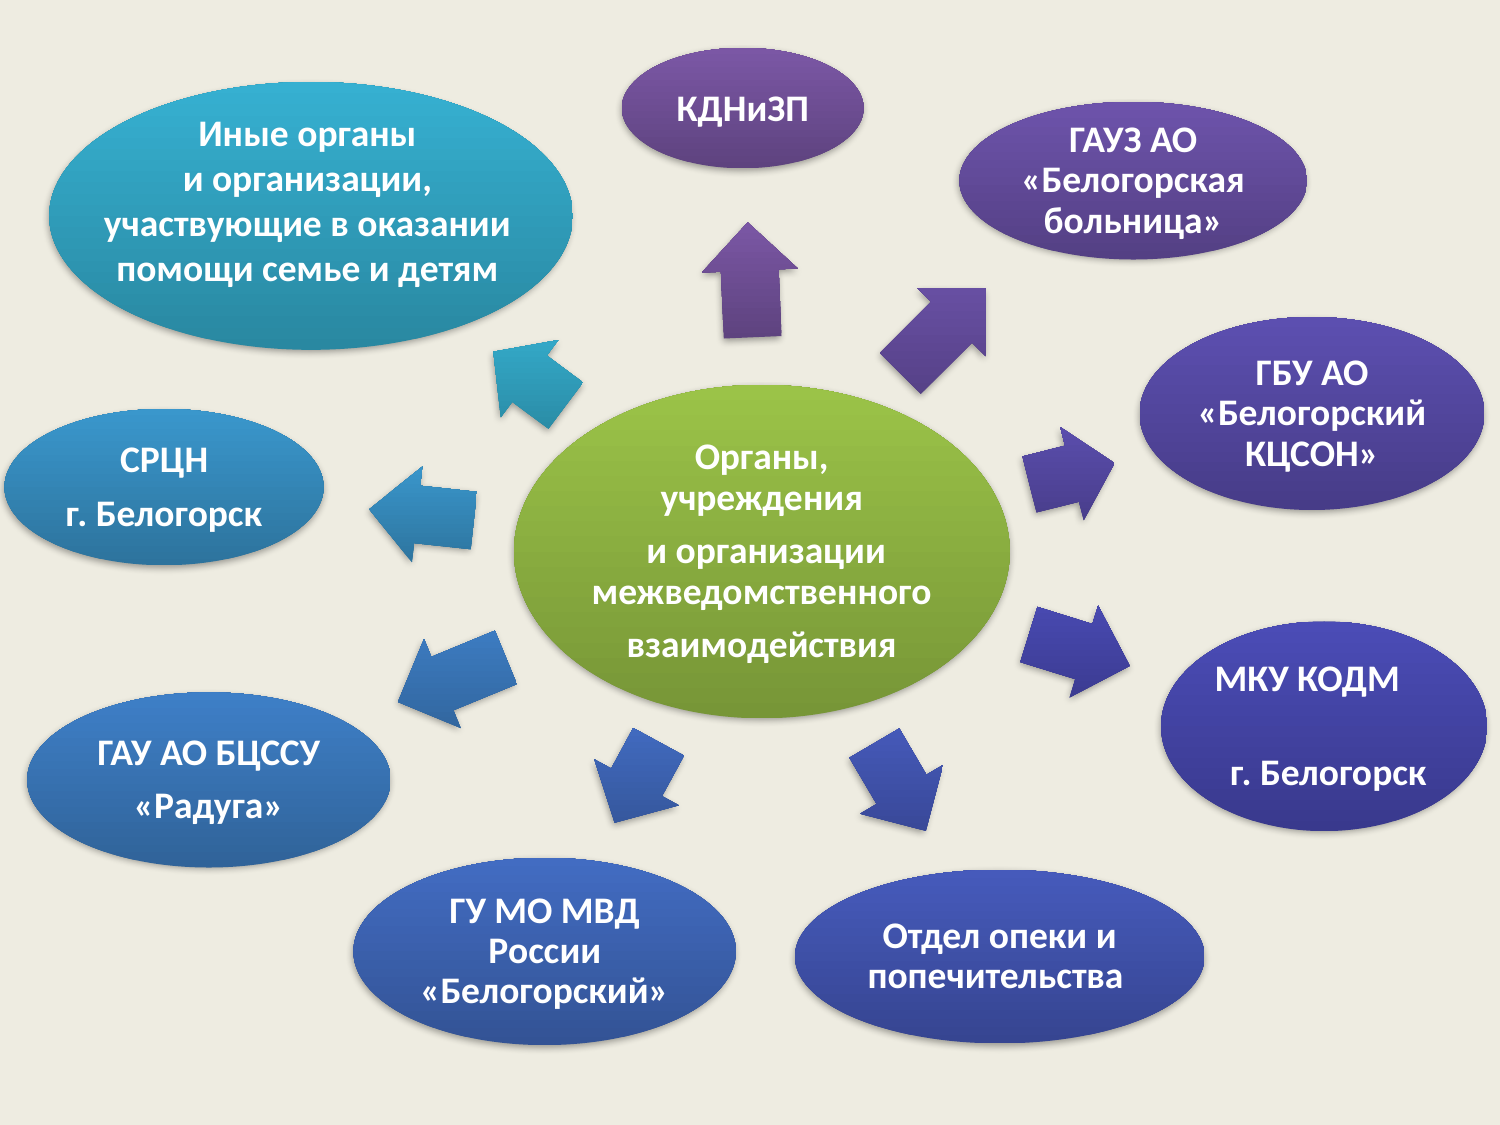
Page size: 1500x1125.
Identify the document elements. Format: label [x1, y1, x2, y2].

text_box [3, 30, 1500, 1095]
